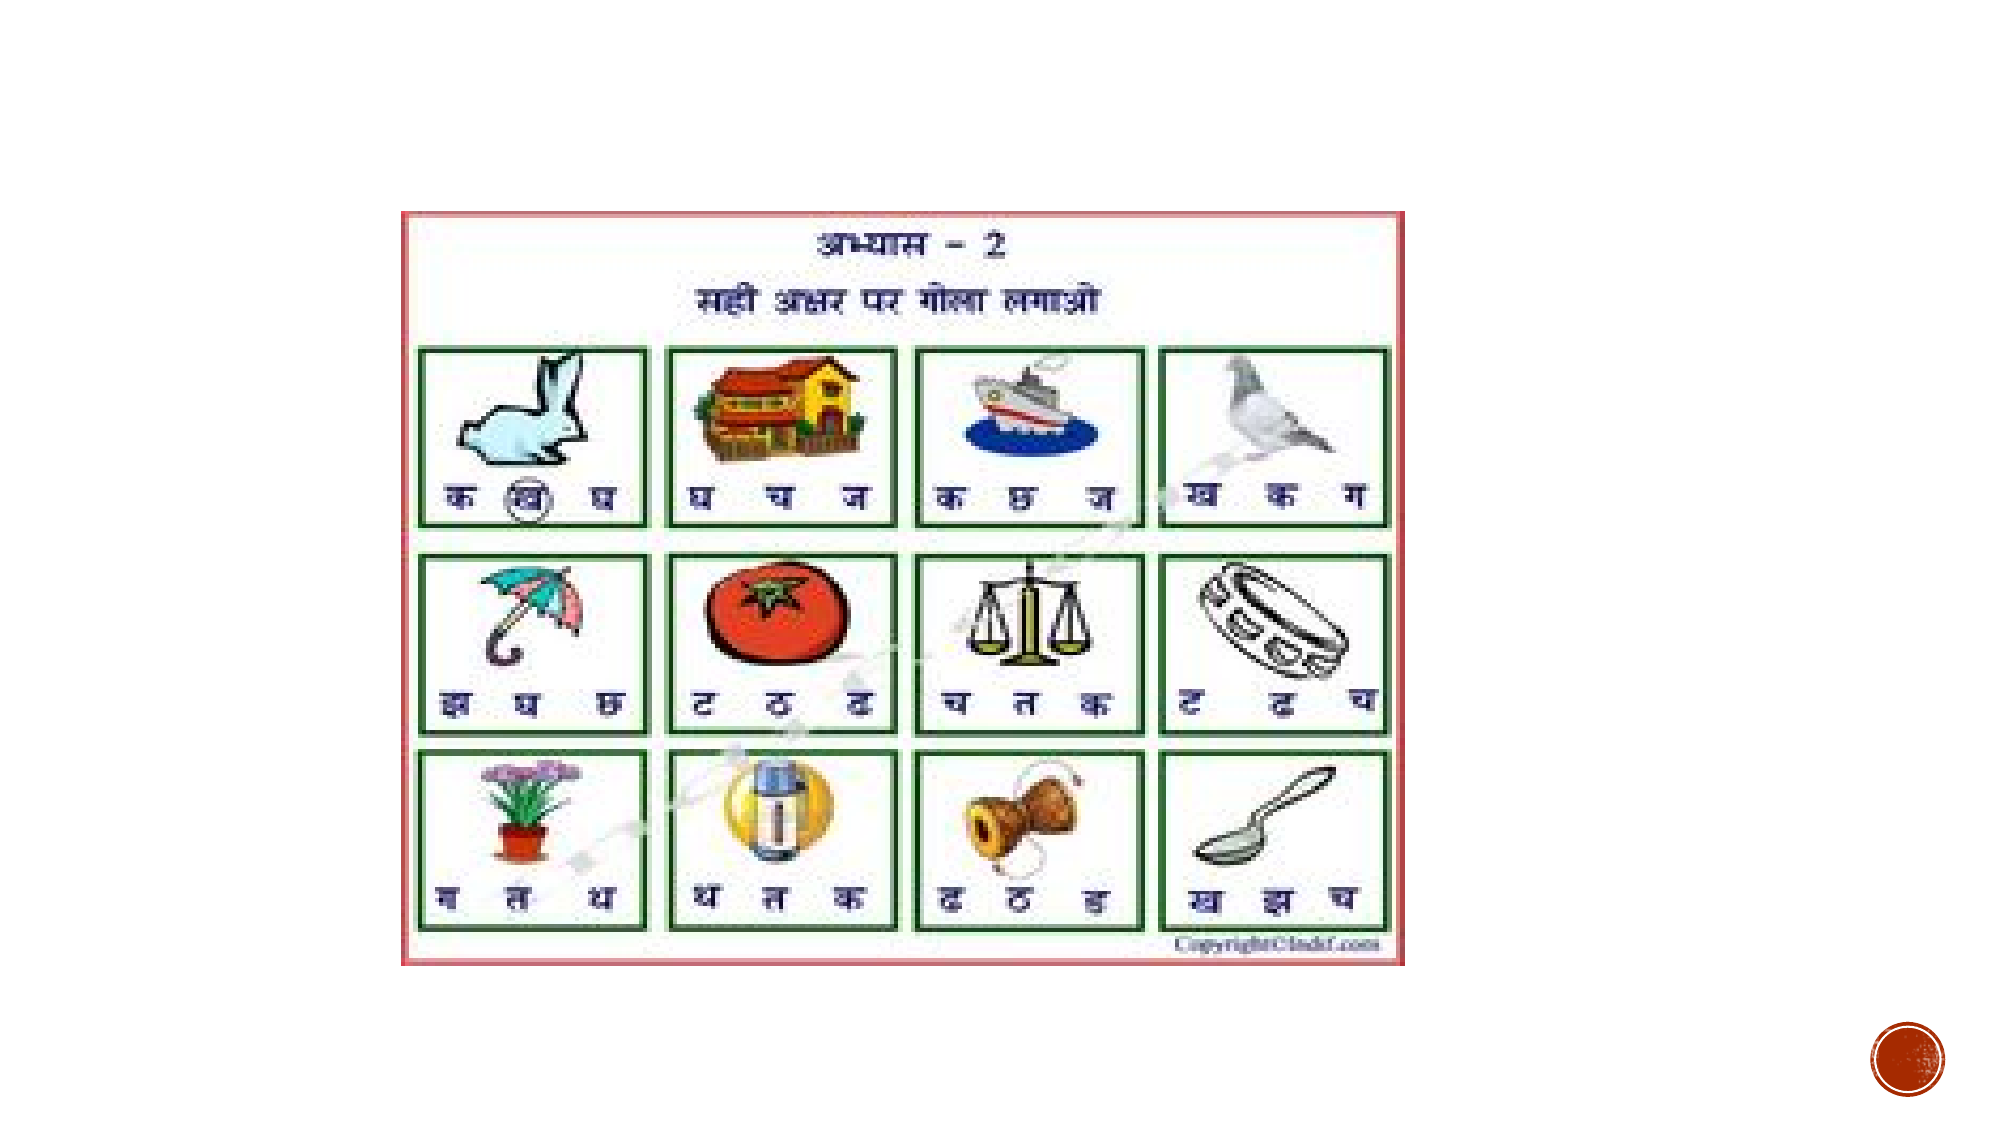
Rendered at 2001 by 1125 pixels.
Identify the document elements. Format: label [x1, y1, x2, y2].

picture [401, 211, 1405, 966]
